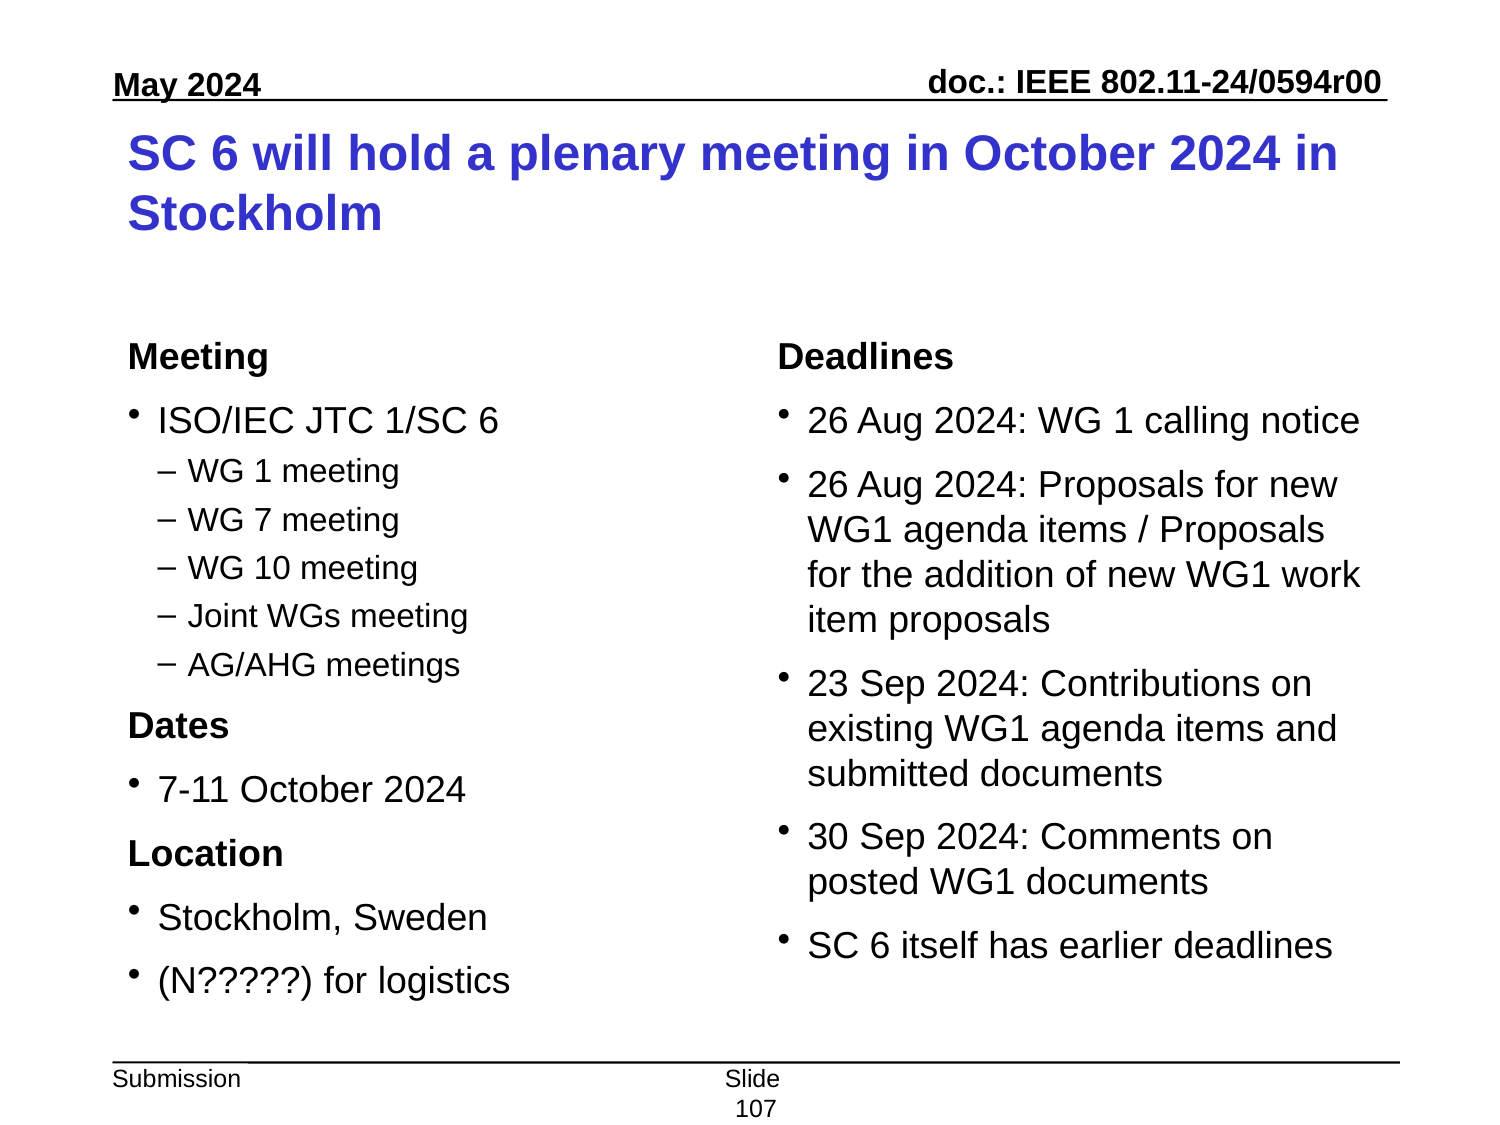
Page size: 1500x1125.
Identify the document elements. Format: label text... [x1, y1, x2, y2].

list Meeting ISO/IEC JTC 1/SC 6 WG 1 meeting WG 7 meeting WG 10 meeting Joint WGs meeting AG/AHG meetings Dates 7-11 October 2024 Location Stockholm, Sweden (N?????) for logistics [112, 324, 738, 1000]
title SC 6 will hold a plenary meeting in October 2024 in Stockholm [112, 112, 1388, 288]
text_box Deadlines 26 Aug 2024: WG 1 calling notice 26 Aug 2024: Proposals for new WG1 agenda items / Proposals for the addition of new WG1 work item proposals 23 Sep 2024: Contributions on existing WG1 agenda items and submitted documents 30 Sep 2024: Comments on posted WG1 documents SC 6 itself has earlier deadlines [762, 324, 1388, 1000]
slide_number Slide 107 [709, 1061, 803, 1093]
